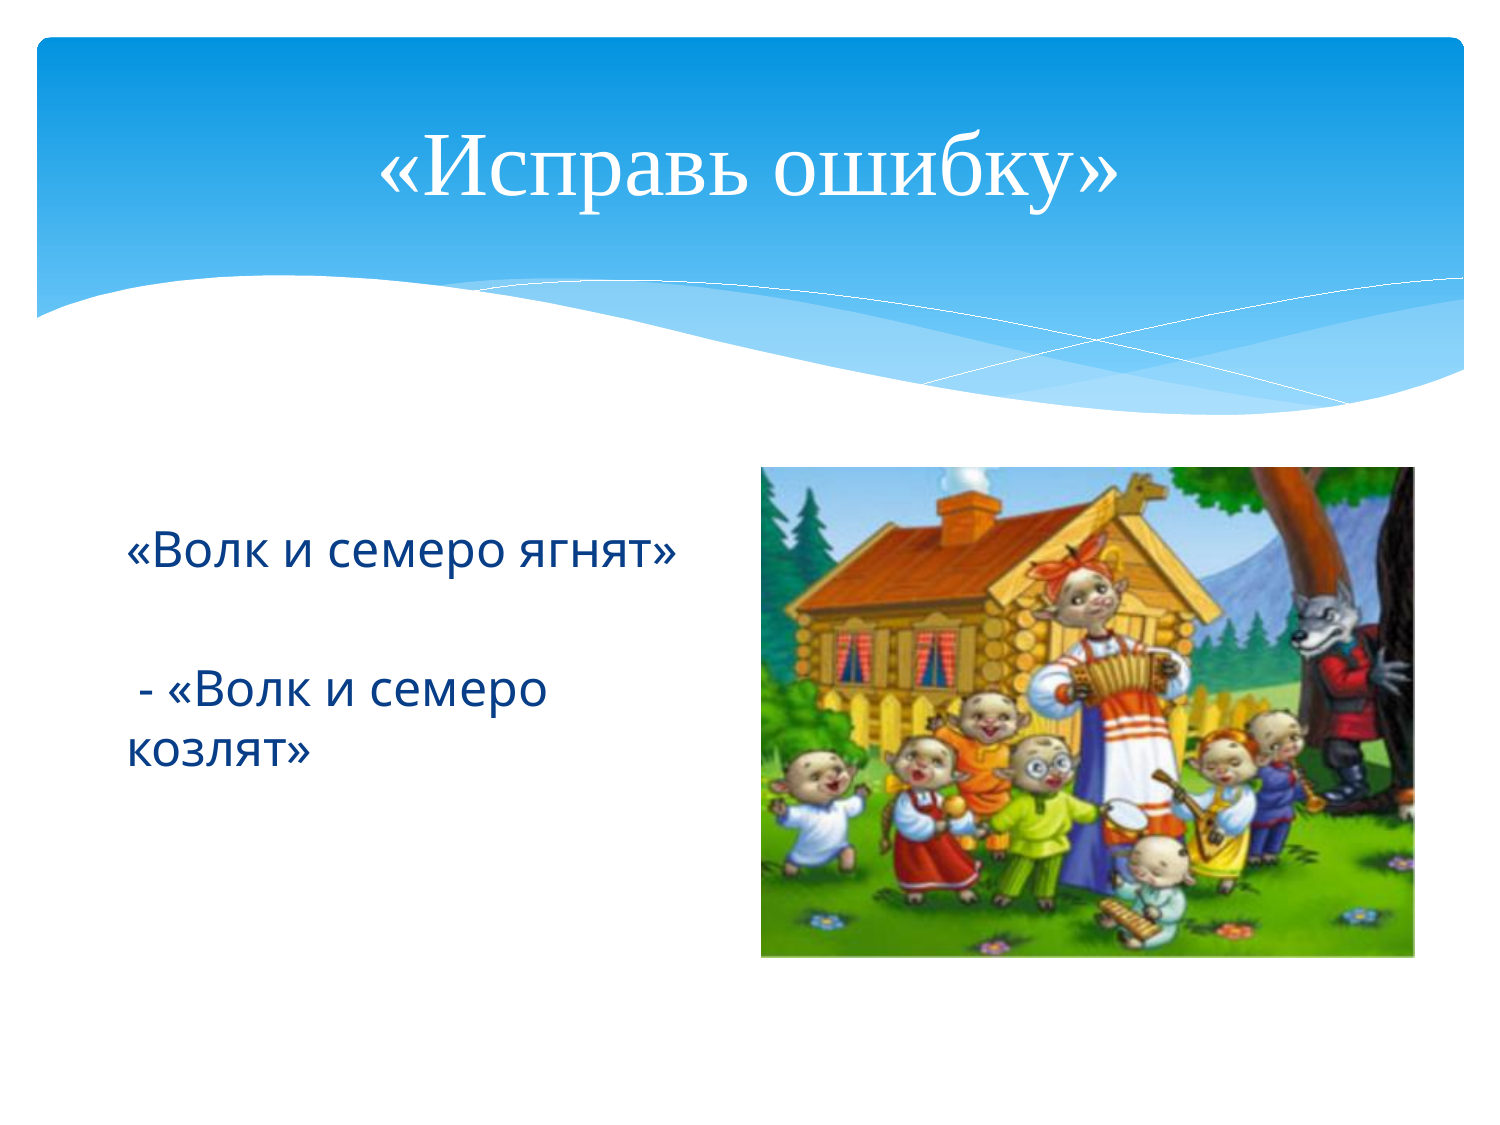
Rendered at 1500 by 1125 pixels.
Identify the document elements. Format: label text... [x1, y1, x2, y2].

list «Волк и семеро ягнят» - «Волк и семеро козлят» [111, 439, 738, 1005]
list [761, 467, 1415, 958]
title «Исправь ошибку» [75, 55, 1425, 261]
